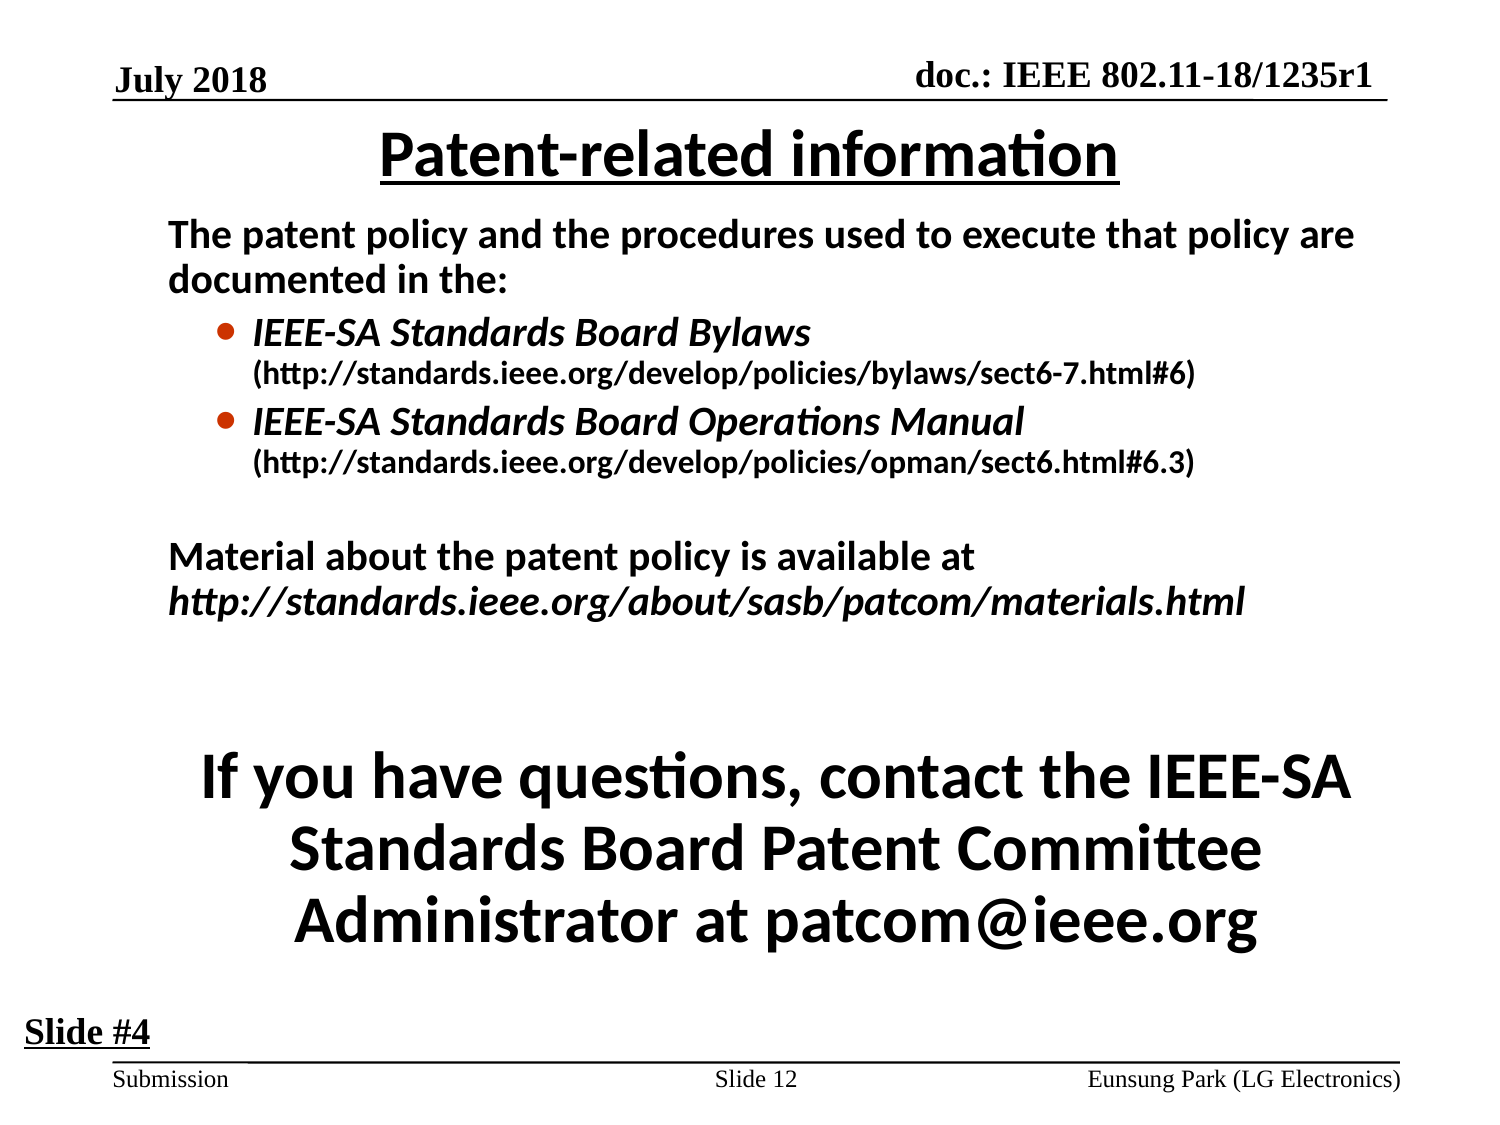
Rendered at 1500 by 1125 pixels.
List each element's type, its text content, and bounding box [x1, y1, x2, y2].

text_box Slide #4 [9, 999, 166, 1060]
text_box The patent policy and the procedures used to execute that policy are documented in the: IEEE-SA Standards Board Bylaws (http://standards.ieee.org/develop/policies/bylaws/sect6-7.html#6) IEEE-SA Standards Board Operations Manual (http://standards.ieee.org/develop/policies/opman/sect6.html#6.3) Material about the patent policy is available at http://standards.ieee.org/about/sasb/patcom/materials.html If you have questions, contact the IEEE-SA Standards Board Patent Committee Administrator at patcom@ieee.org [49, 187, 1400, 1025]
footer Eunsung Park (LG Electronics) [949, 1061, 1402, 1093]
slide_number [114, 54, 270, 101]
title Patent-related information [112, 163, 1388, 187]
slide_number Slide 12 [712, 1061, 800, 1093]
text_box [87, 37, 1438, 163]
